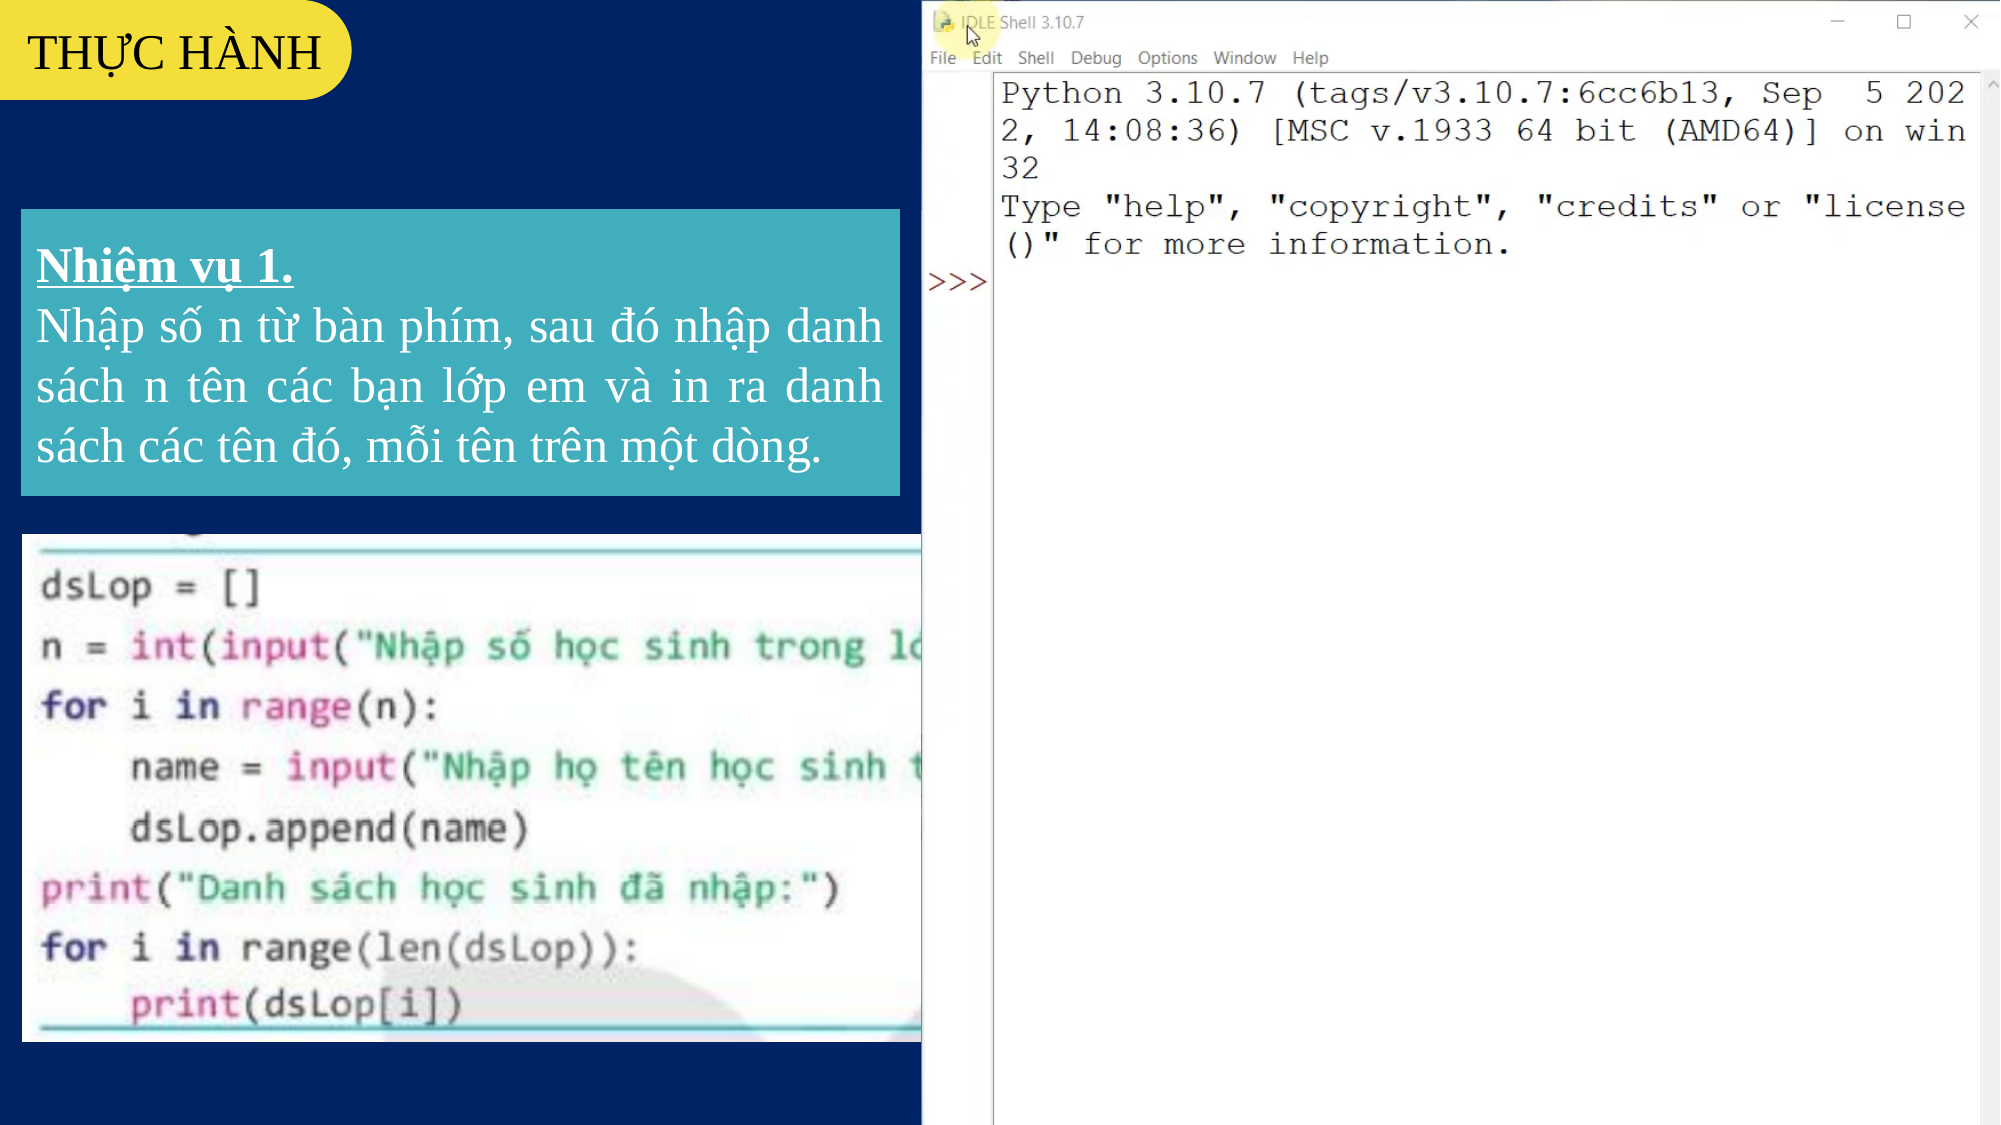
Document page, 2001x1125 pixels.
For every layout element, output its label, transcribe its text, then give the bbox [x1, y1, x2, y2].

text_box THỰC HÀNH [0, 0, 353, 102]
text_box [920, 0, 2000, 1125]
text_box Nhiệm vụ 1. Nhập số n từ bàn phím, sau đó nhập danh sách n tên các bạn lớp em và in ra danh sách các tên đó, mỗi tên trên một dòng. [21, 209, 900, 496]
picture [22, 534, 920, 1042]
